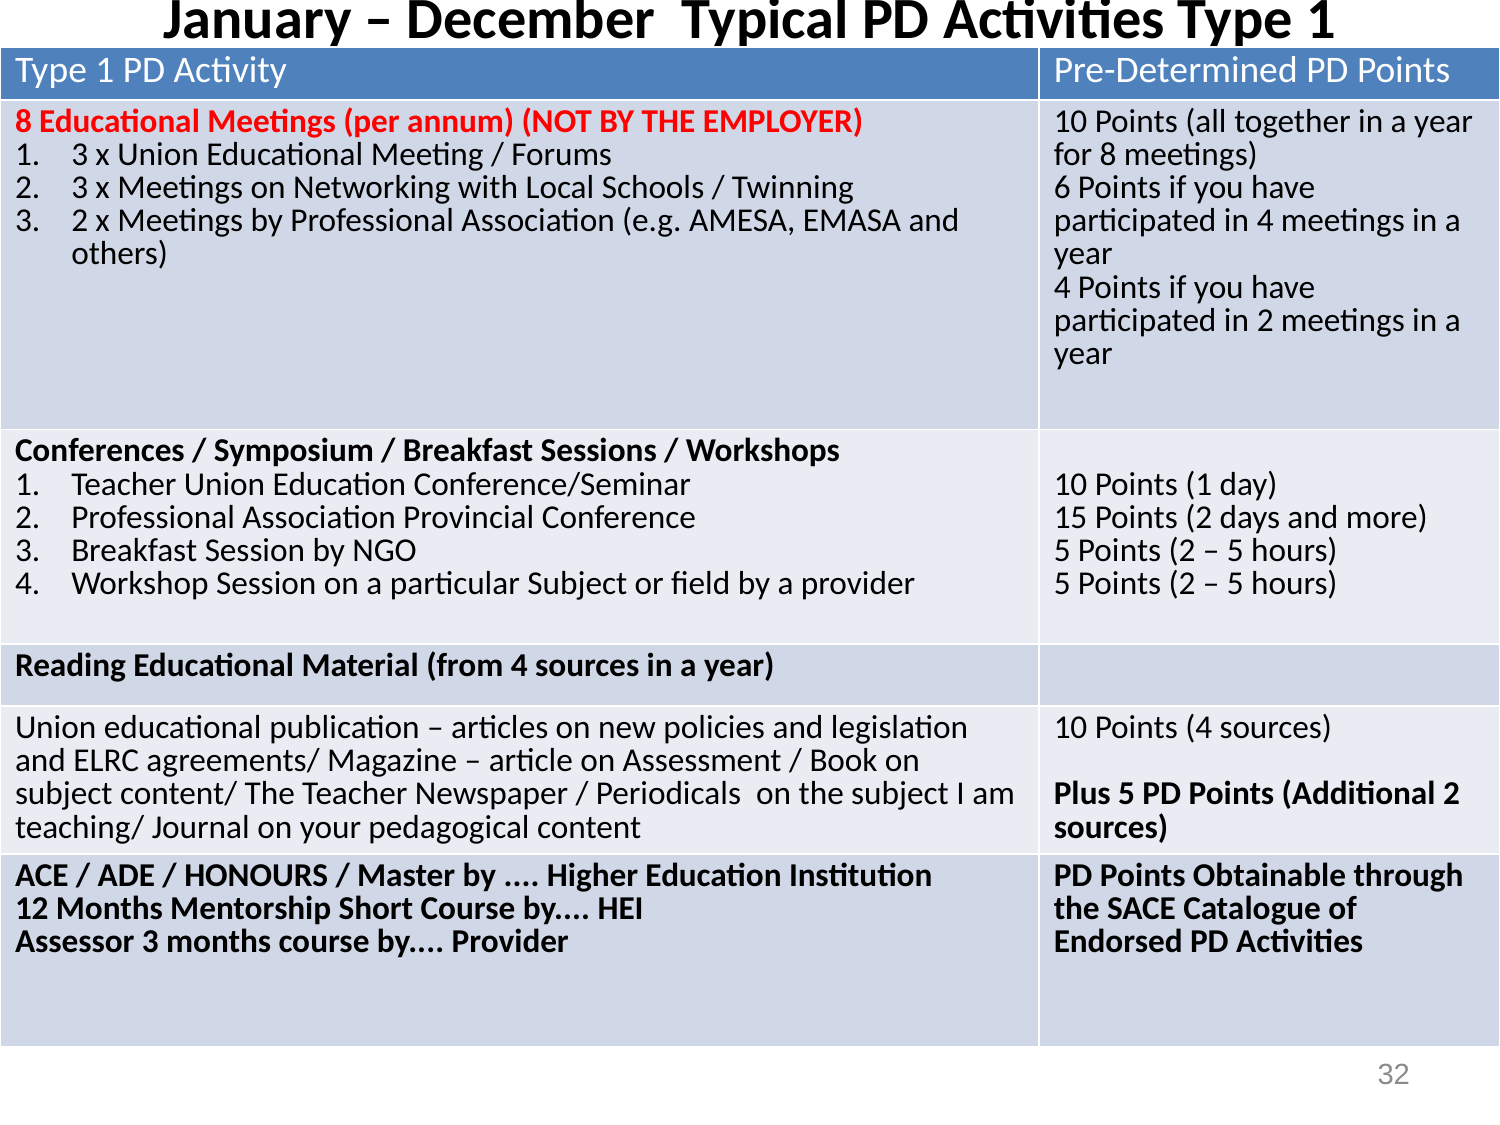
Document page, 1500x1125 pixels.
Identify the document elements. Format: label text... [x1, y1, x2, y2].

table_cell Reading Educational Material (from 4 sources in a year) [1, 645, 1038, 705]
table_cell 10 Points (1 day) 15 Points (2 days and more) 5 Points (2 – 5 hours) 5 Points (2 – 5 hours) [1040, 430, 1499, 643]
slide_number 32 [1074, 1042, 1425, 1103]
table_cell ACE / ADE / HONOURS / Master by .... Higher Education Institution 12 Months Mentorship Short Course by.... HEI Assessor 3 months course by.... Provider [1, 855, 1038, 1046]
table_cell PD Points Obtainable through the SACE Catalogue of Endorsed PD Activities [1040, 855, 1499, 1046]
title January – December Typical PD Activities Type 1 [75, 0, 1425, 46]
table_cell Union educational publication – articles on new policies and legislation and ELRC agreements/ Magazine – article on Assessment / Book on subject content/ The Teacher Newspaper / Periodicals on the subject I am teaching/ Journal on your pedagogical content [1, 707, 1038, 853]
table_cell 8 Educational Meetings (per annum) (NOT BY THE EMPLOYER) 3 x Union Educational Meeting / Forums 3 x Meetings on Networking with Local Schools / Twinning 2 x Meetings by Professional Association (e.g. AMESA, EMASA and others) [1, 101, 1038, 429]
table_header Type 1 PD Activity [1, 48, 1038, 99]
table_cell 10 Points (all together in a year for 8 meetings) 6 Points if you have participated in 4 meetings in a year 4 Points if you have participated in 2 meetings in a year [1040, 101, 1499, 429]
table_cell Conferences / Symposium / Breakfast Sessions / Workshops Teacher Union Education Conference/Seminar Professional Association Provincial Conference Breakfast Session by NGO Workshop Session on a particular Subject or field by a provider [1, 430, 1038, 643]
table_header Pre-Determined PD Points [1040, 48, 1499, 99]
table_cell 10 Points (4 sources) Plus 5 PD Points (Additional 2 sources) [1040, 707, 1499, 853]
table_cell [1040, 645, 1499, 705]
